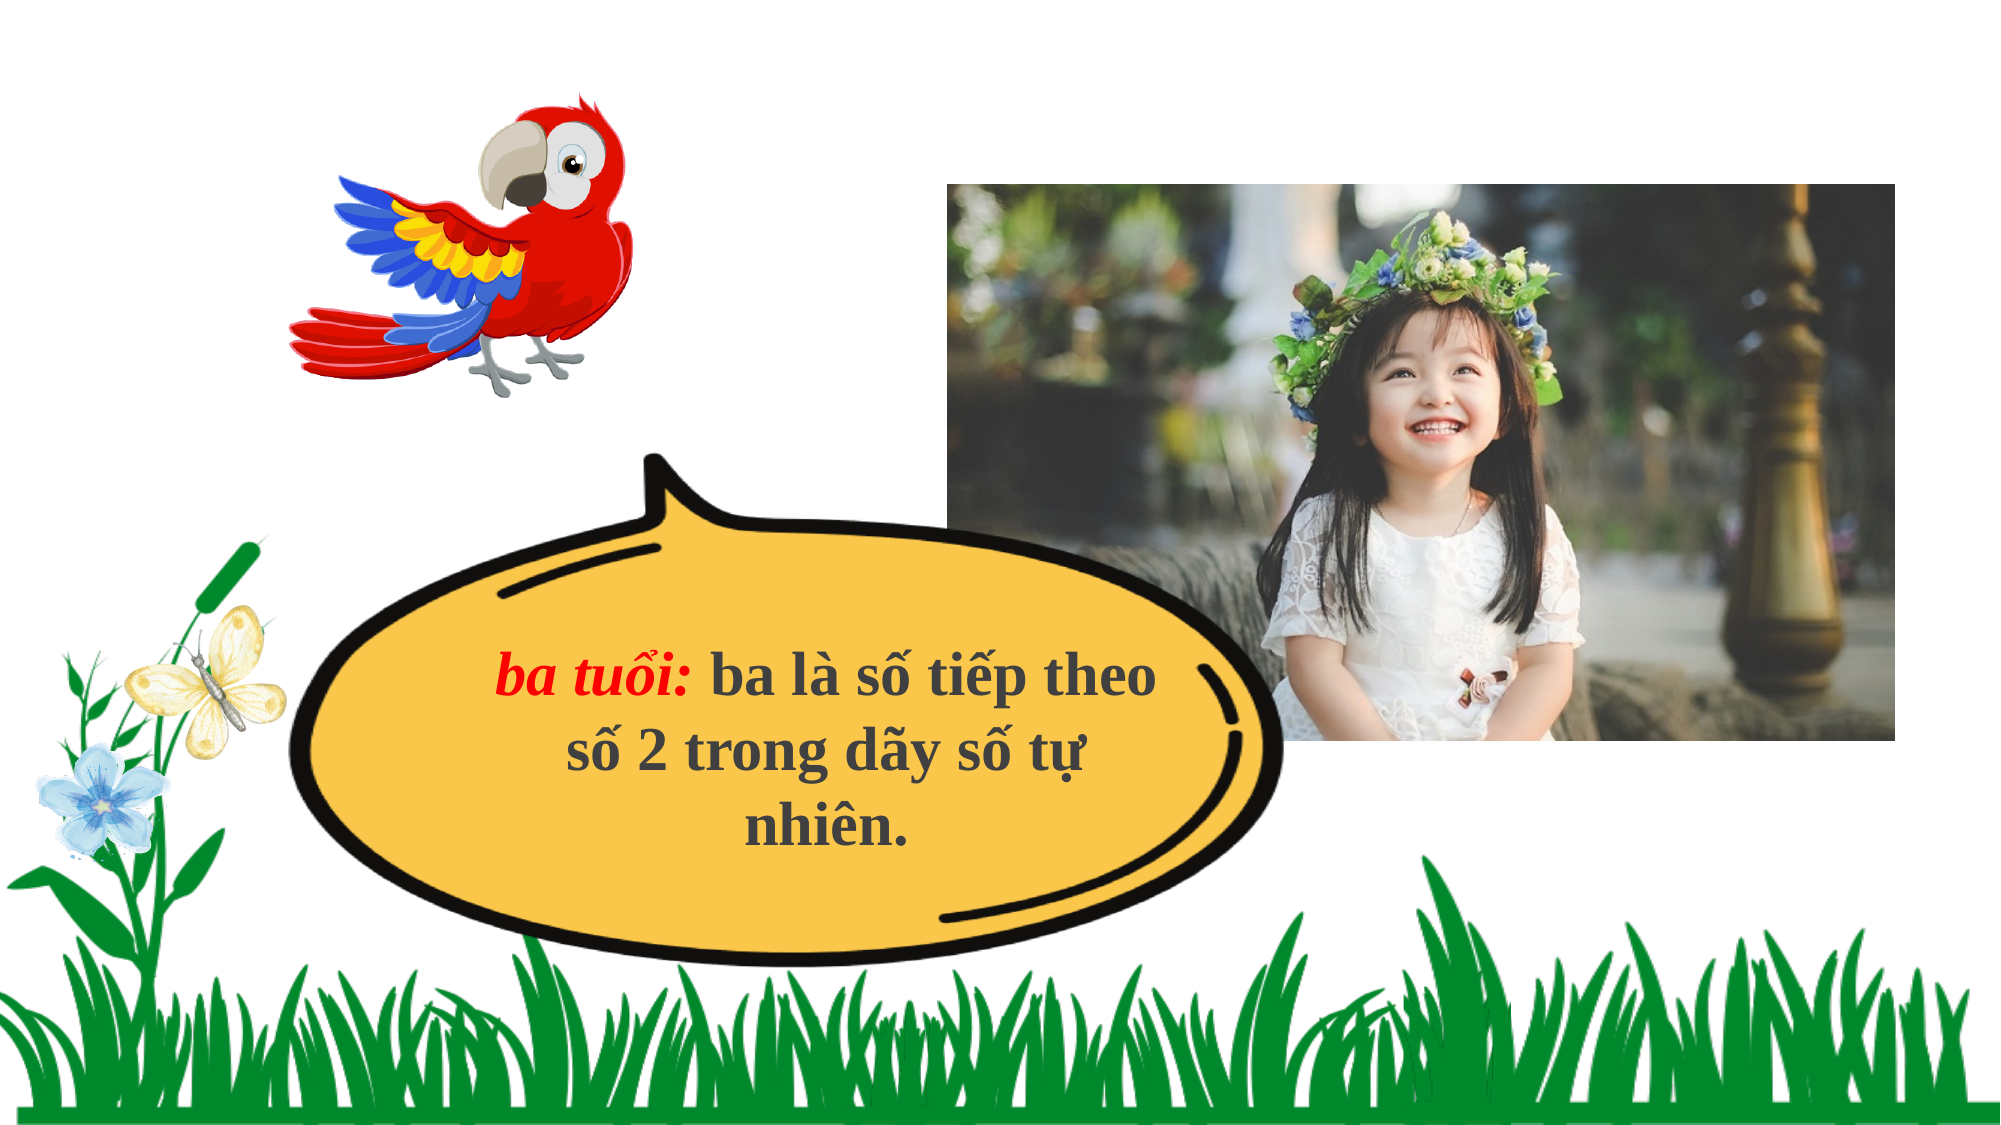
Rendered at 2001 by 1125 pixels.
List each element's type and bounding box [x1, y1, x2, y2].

picture [285, 92, 635, 398]
picture [0, 377, 2000, 1125]
list [947, 184, 1895, 741]
